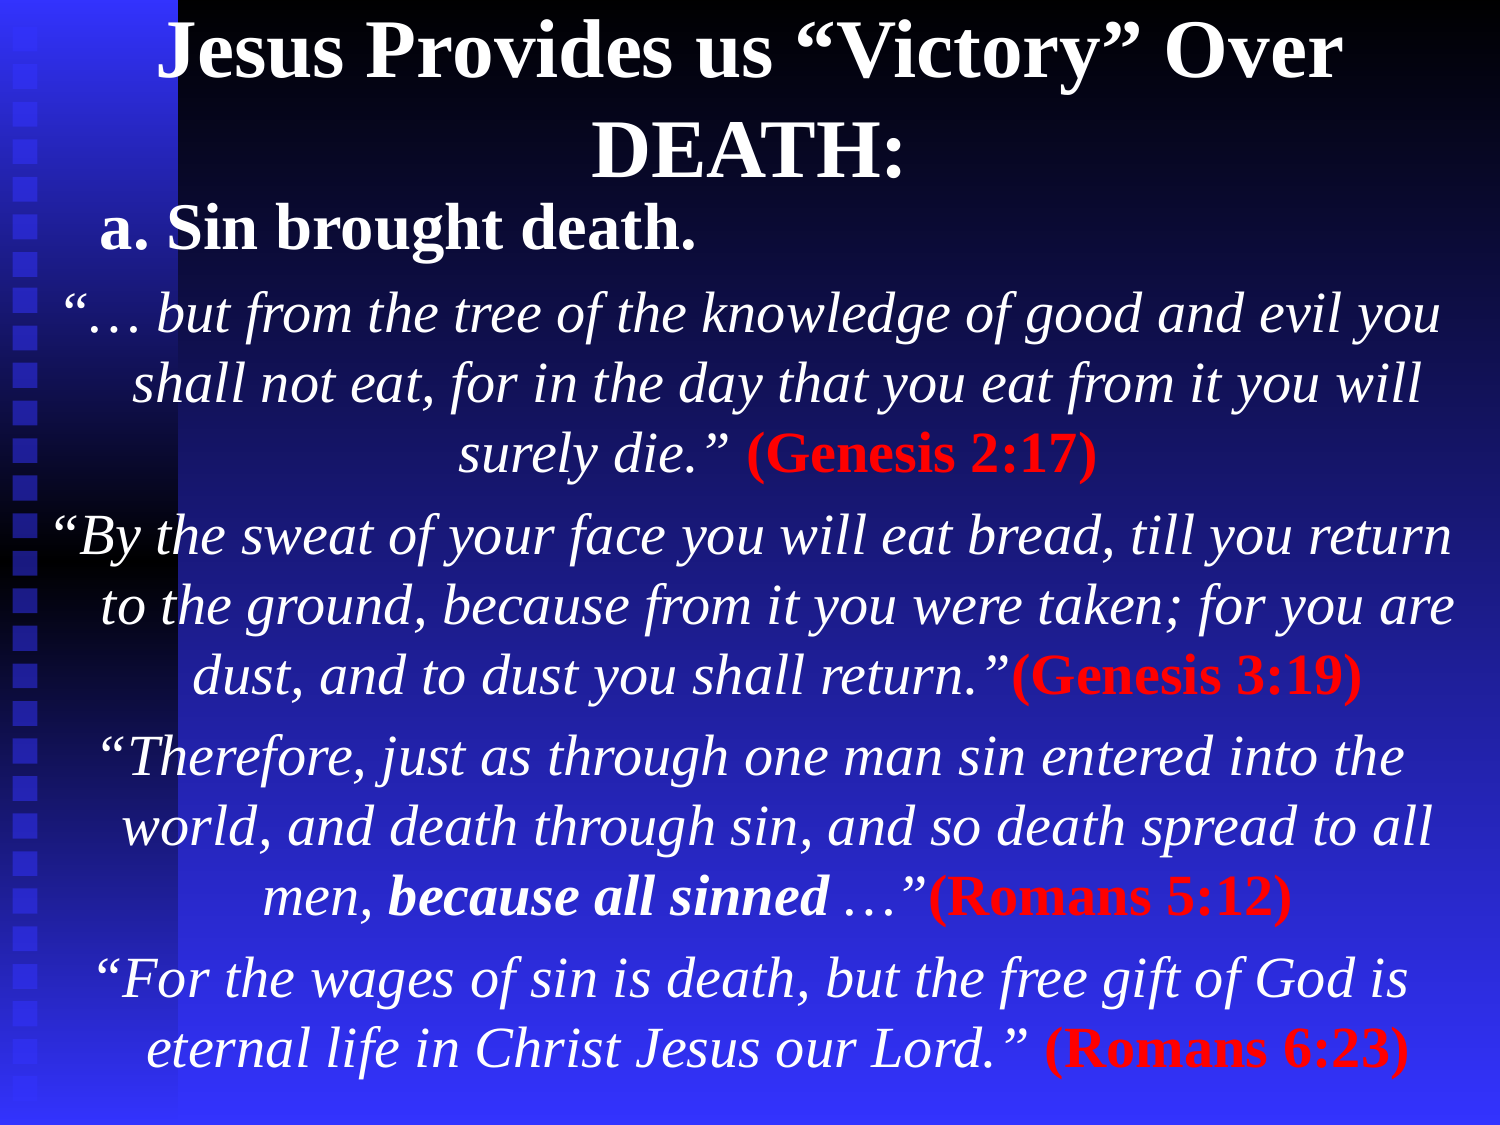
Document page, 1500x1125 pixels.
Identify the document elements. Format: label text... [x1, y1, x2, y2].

list a. Sin brought death. “… but from the tree of the knowledge of good and evil you shall not eat, for in the day that you eat from it you will surely die.” (Genesis 2:17) “By the sweat of your face you will eat bread, till you return to the ground, because from it you were taken; for you are dust, and to dust you shall return.”(Genesis 3:19) “Therefore, just as through one man sin entered into the world, and death through sin, and so death spread to all men, because all sinned …”(Romans 5:12) “For the wages of sin is death, but the free gift of God is eternal life in Christ Jesus our Lord.” (Romans 6:23) [27, 174, 1473, 1113]
text_box Jesus Provides us “Victory” Over DEATH: [112, 12, 1388, 175]
